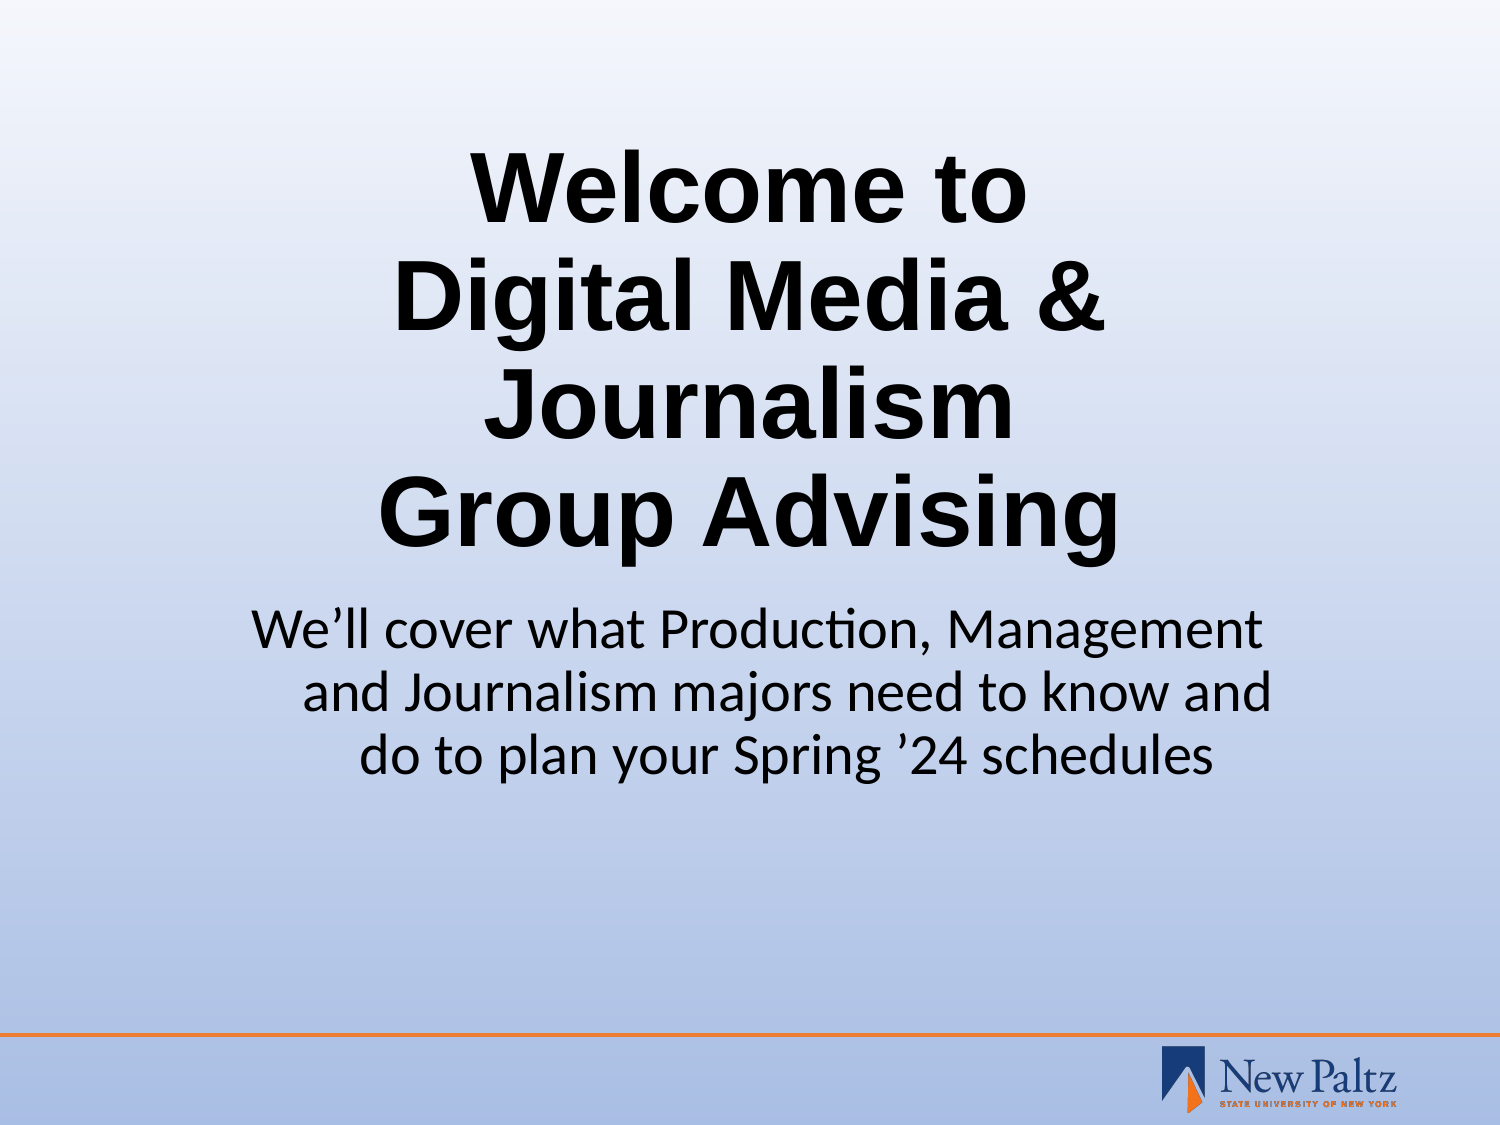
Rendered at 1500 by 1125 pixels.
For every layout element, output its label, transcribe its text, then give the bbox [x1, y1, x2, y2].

picture [1162, 1046, 1397, 1113]
title Welcome to Digital Media & Journalism Group Advising [187, 184, 1313, 576]
subtitle We’ll cover what Production, Management and Journalism majors need to know and do to plan your Spring ’24 schedules [187, 590, 1313, 863]
